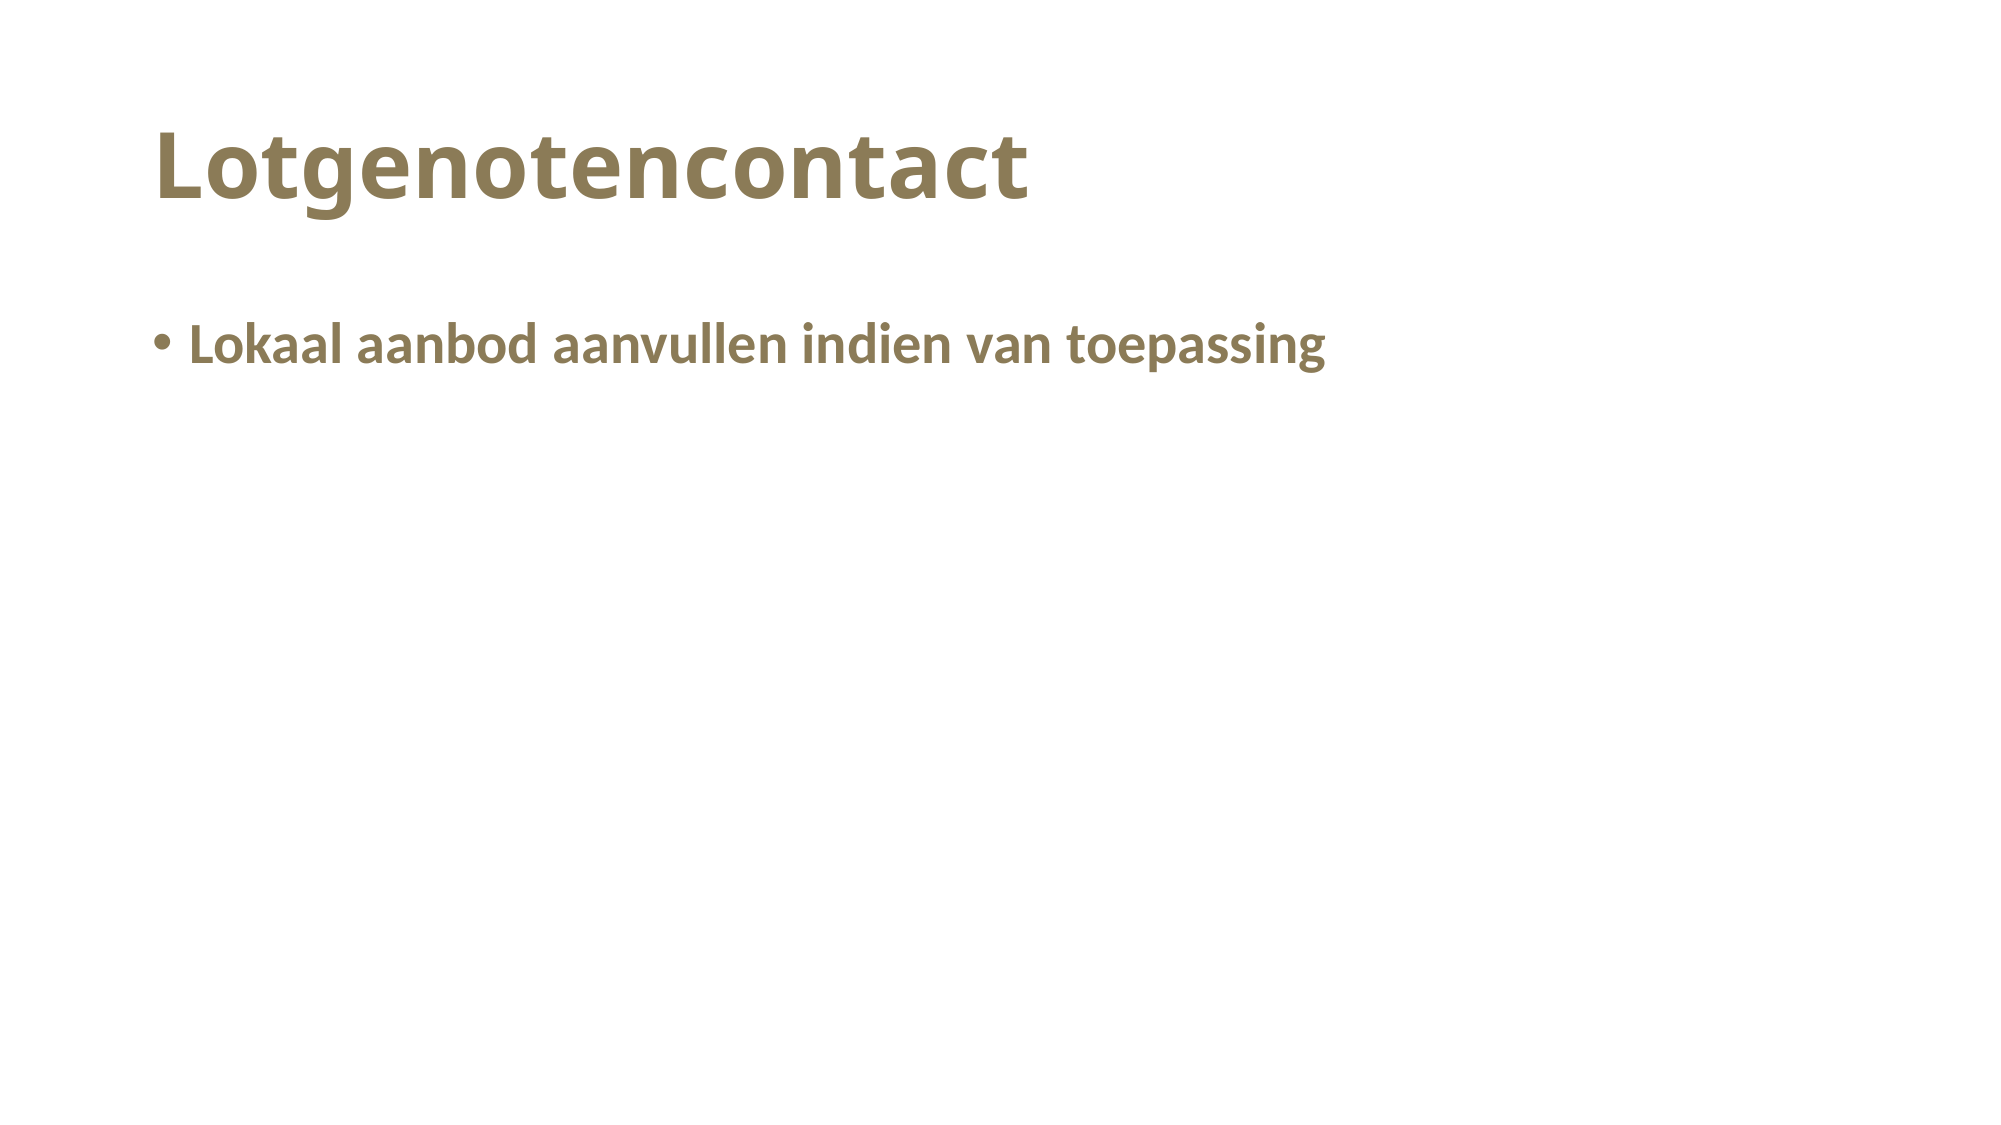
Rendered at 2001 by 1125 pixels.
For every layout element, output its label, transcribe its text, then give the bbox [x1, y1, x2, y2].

title Lotgenotencontact [137, 59, 1863, 278]
text_box Lokaal aanbod aanvullen indien van toepassing [137, 305, 1585, 1020]
